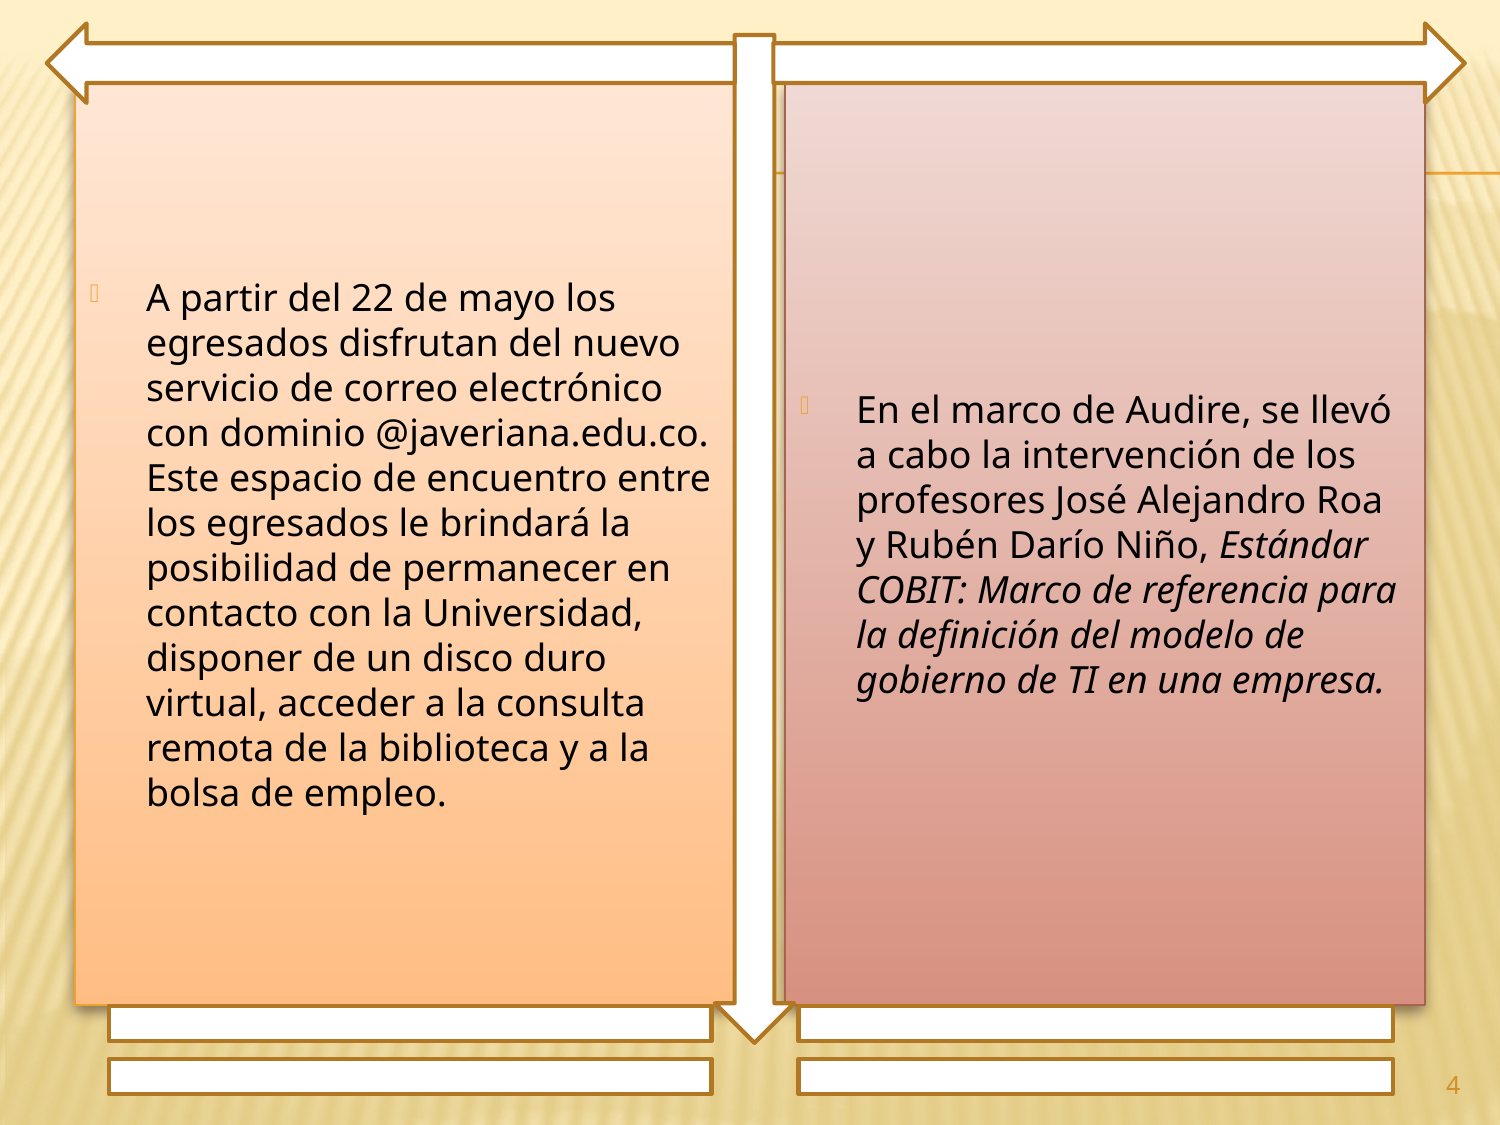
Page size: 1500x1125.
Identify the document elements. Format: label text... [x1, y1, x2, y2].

text_box [796, 1004, 1395, 1043]
text_box [712, 32, 797, 1046]
slide_number 4 [1350, 1062, 1475, 1103]
text_box [107, 1057, 714, 1096]
text_box [771, 21, 1467, 105]
text_box [107, 1004, 714, 1043]
text_box [44, 21, 737, 105]
list A partir del 22 de mayo los egresados disfrutan del nuevo servicio de correo electrónico con dominio @javeriana.edu.co. Este espacio de encuentro entre los egresados le brindará la posibilidad de permanecer en contacto con la Universidad, disponer de un disco duro virtual, acceder a la consulta remota de la biblioteca y a la bolsa de empleo. [74, 86, 732, 1006]
list En el marco de Audire, se llevó a cabo la intervención de los profesores José Alejandro Roa y Rubén Darío Niño, Estándar COBIT: Marco de referencia para la definición del modelo de gobierno de TI en una empresa. [784, 86, 1426, 1006]
text_box [796, 1057, 1395, 1096]
